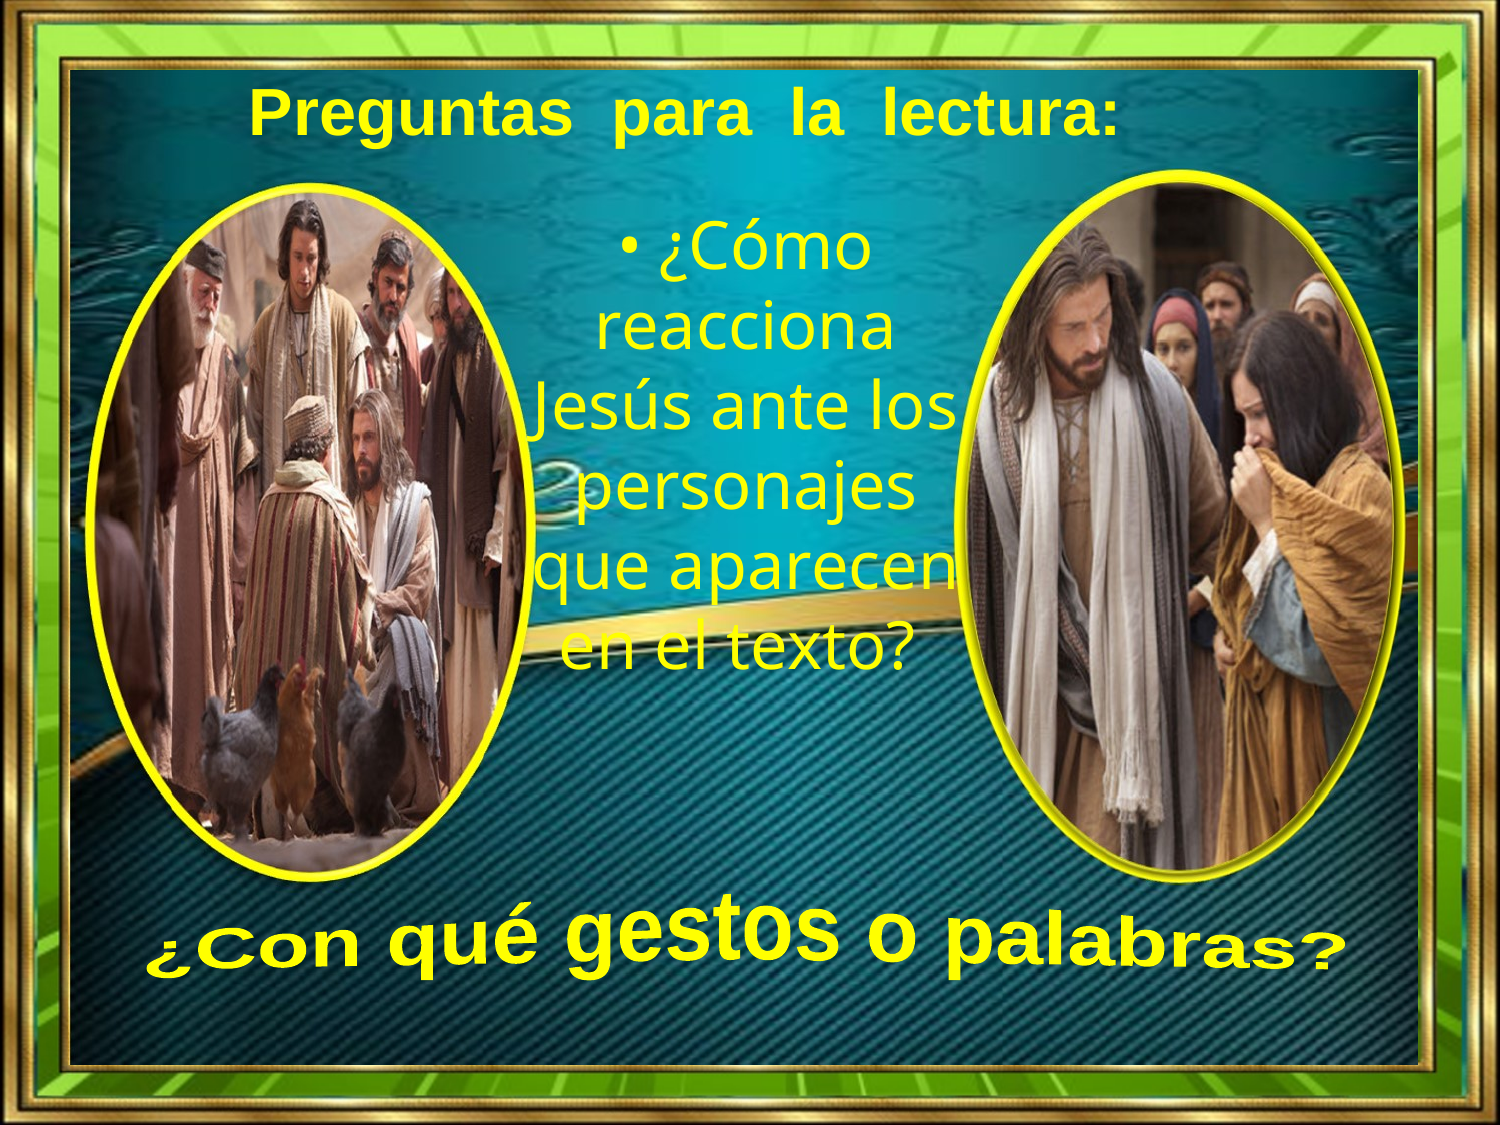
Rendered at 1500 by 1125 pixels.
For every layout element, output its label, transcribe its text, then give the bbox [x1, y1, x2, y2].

text_box Preguntas para la lectura: [234, 61, 1301, 69]
picture [0, 0, 1500, 1125]
